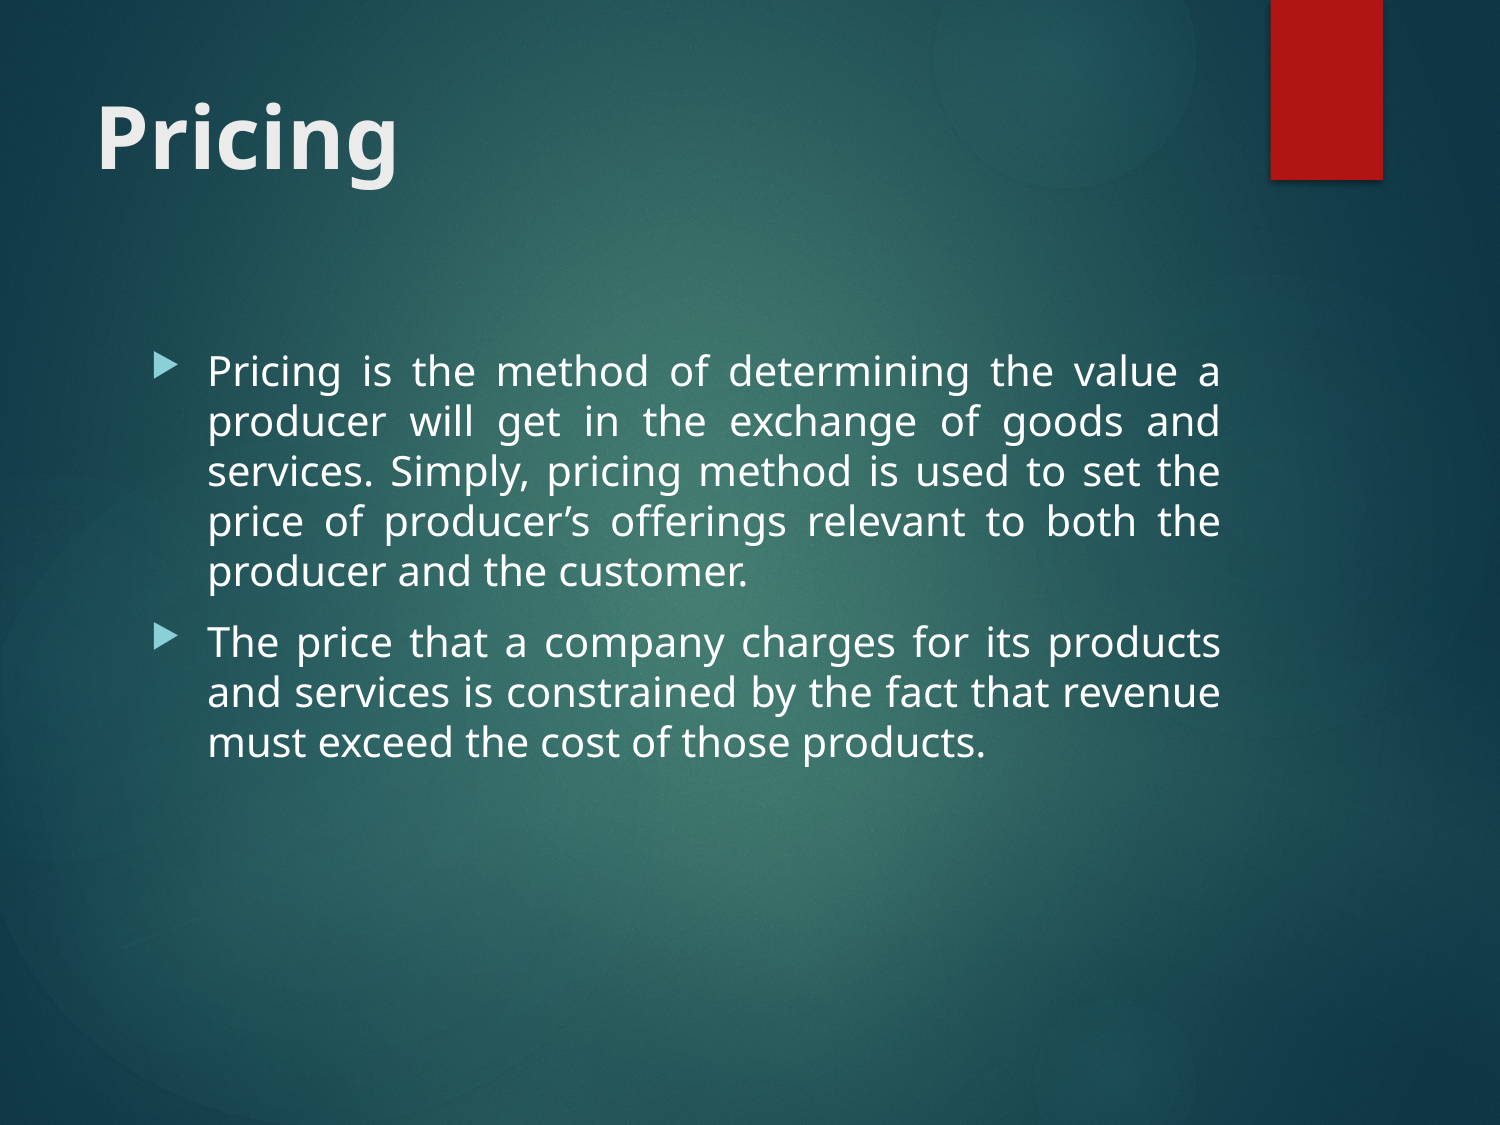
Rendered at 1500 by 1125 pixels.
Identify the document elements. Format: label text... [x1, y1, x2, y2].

list Pricing is the method of determining the value a producer will get in the exchange of goods and services. Simply, pricing method is used to set the price of producer’s offerings relevant to both the producer and the customer. The price that a company charges for its products and services is constrained by the fact that revenue must exceed the cost of those products. [135, 336, 1237, 1025]
title Pricing [79, 74, 1237, 304]
